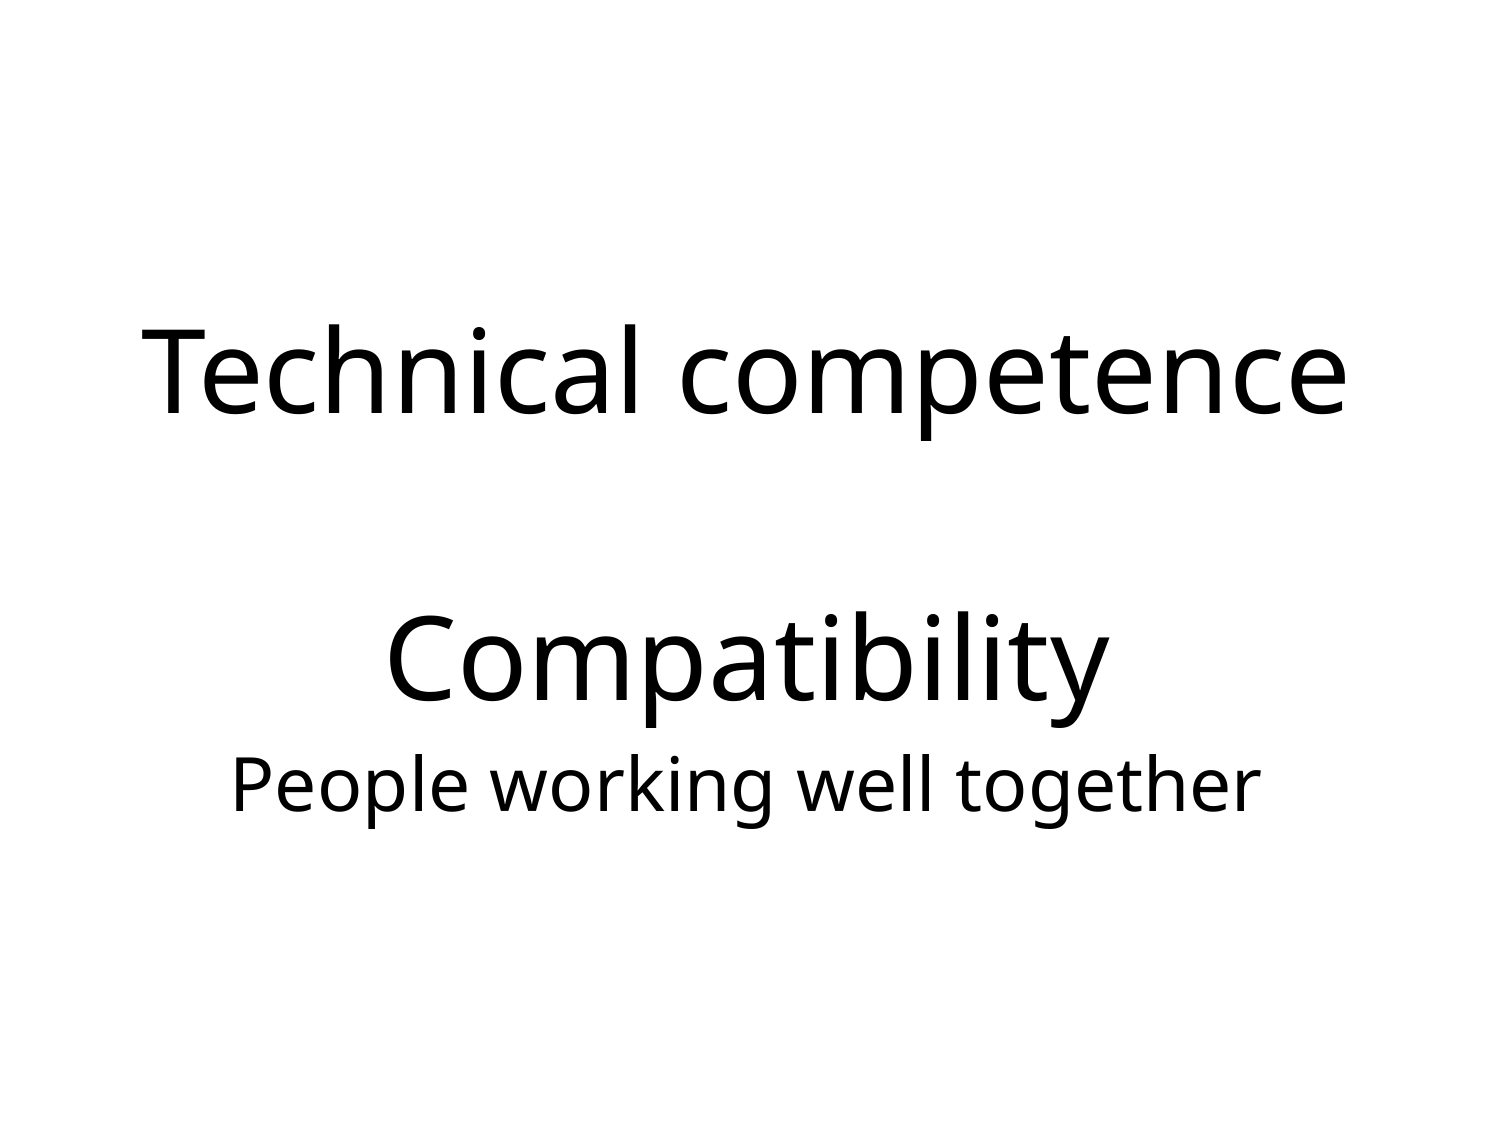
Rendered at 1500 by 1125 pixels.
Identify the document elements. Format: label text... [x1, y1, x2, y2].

text_box Technical competence Compatibility People working well together [74, 164, 1425, 959]
